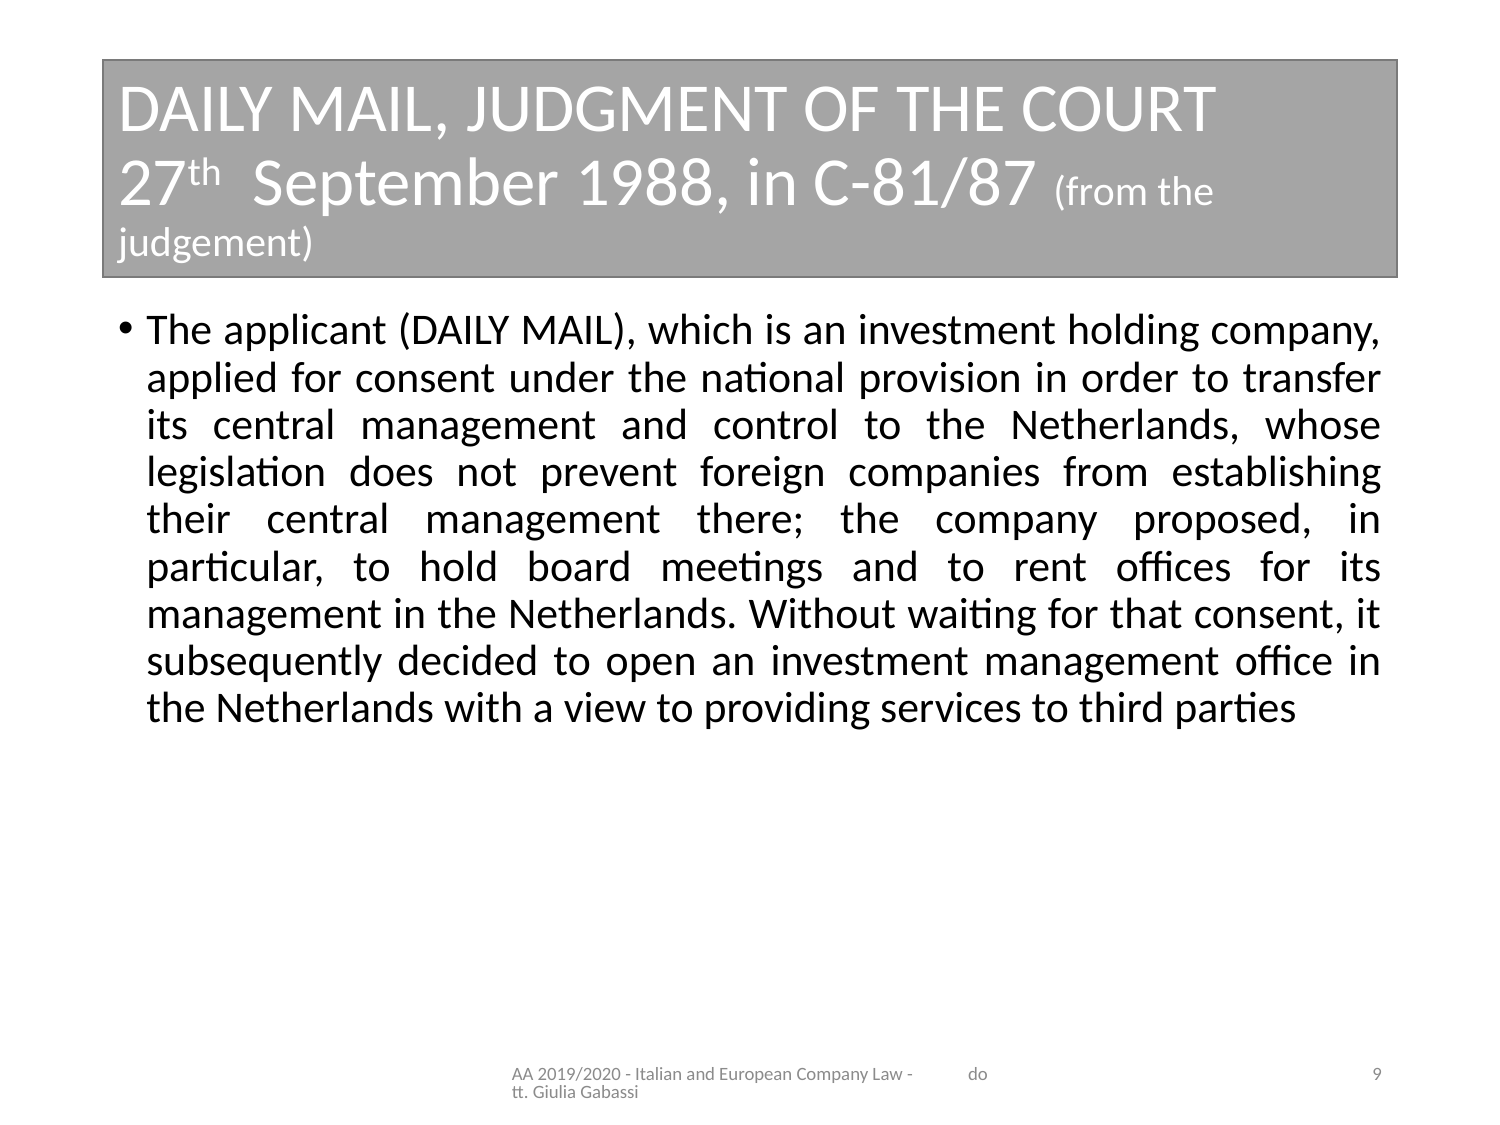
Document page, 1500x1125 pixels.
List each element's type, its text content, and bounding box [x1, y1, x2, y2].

slide_number 9 [1059, 1042, 1397, 1103]
list The applicant (DAILY MAIL), which is an investment holding company, applied for consent under the national provision in order to transfer its central management and control to the Netherlands, whose legislation does not prevent foreign companies from establishing their central management there; the company proposed, in particular, to hold board meetings and to rent offices for its management in the Netherlands. Without waiting for that consent, it subsequently decided to open an investment management office in the Netherlands with a view to providing services to third parties [103, 299, 1397, 1014]
title DAILY MAIL, JUDGMENT OF THE COURT 27th September 1988, in C-81/87 (from the judgement) [102, 59, 1398, 278]
footer AA 2019/2020 - Italian and European Company Law - dott. Giulia Gabassi [496, 1042, 1004, 1103]
